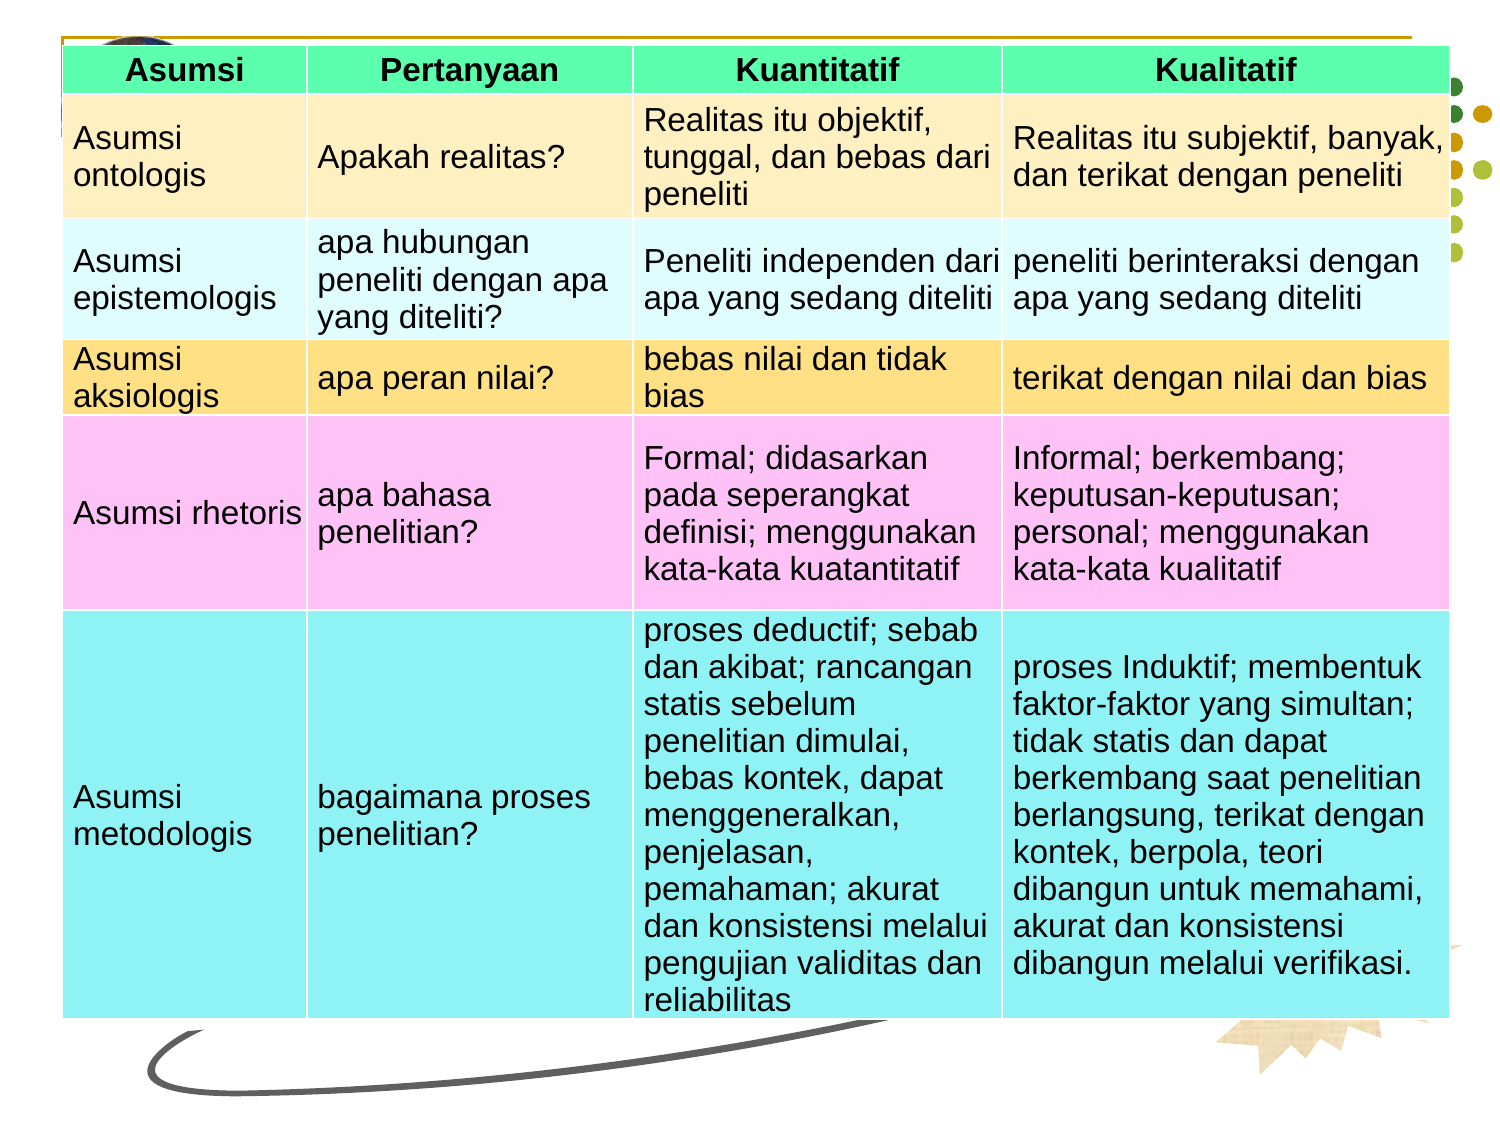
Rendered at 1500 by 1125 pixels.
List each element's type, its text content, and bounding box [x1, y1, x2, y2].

table_cell proses Induktif; membentuk faktor-faktor yang simultan; tidak statis dan dapat berkembang saat penelitian berlangsung, terikat dengan kontek, berpola, teori dibangun untuk memahami, akurat dan konsistensi dibangun melalui verifikasi. [1003, 611, 1449, 1018]
table_cell apa bahasa penelitian? [308, 416, 632, 609]
picture [50, 24, 225, 200]
table_cell Asumsi rhetoris [63, 416, 306, 609]
table_cell Asumsi metodologis [63, 611, 306, 1018]
table_cell Informal; berkembang; keputusan-keputusan; personal; menggunakan kata-kata kualitatif [1003, 416, 1449, 609]
table_cell Formal; didasarkan pada seperangkat definisi; menggunakan kata-kata kuatantitatif [634, 416, 1001, 609]
table_header Asumsi [63, 46, 306, 93]
table_cell bagaimana proses penelitian? [308, 611, 632, 1018]
table_cell Realitas itu objektif, tunggal, dan bebas dari peneliti [634, 95, 1001, 218]
table_header Pertanyaan [308, 46, 632, 93]
table_cell peneliti berinteraksi dengan apa yang sedang diteliti [1003, 219, 1449, 339]
table_cell proses deductif; sebab dan akibat; rancangan statis sebelum penelitian dimulai, bebas kontek, dapat menggeneralkan, penjelasan, pemahaman; akurat dan konsistensi melalui pengujian validitas dan reliabilitas [634, 611, 1001, 1018]
table_cell Realitas itu subjektif, banyak, dan terikat dengan peneliti [1003, 95, 1449, 218]
table_header Kuantitatif [634, 46, 1001, 93]
table_cell terikat dengan nilai dan bias [1003, 340, 1449, 414]
table_cell bebas nilai dan tidak bias [634, 340, 1001, 414]
table_cell Apakah realitas? [308, 95, 632, 218]
table_cell Peneliti independen dari apa yang sedang diteliti [634, 219, 1001, 339]
table_cell Asumsi aksiologis [63, 340, 306, 414]
table_cell Asumsi ontologis [63, 95, 306, 218]
table_cell apa peran nilai? [308, 340, 632, 414]
table_header Kualitatif [1003, 46, 1449, 93]
table_cell apa hubungan peneliti dengan apa yang diteliti? [308, 219, 632, 339]
table_cell Asumsi epistemologis [63, 219, 306, 339]
